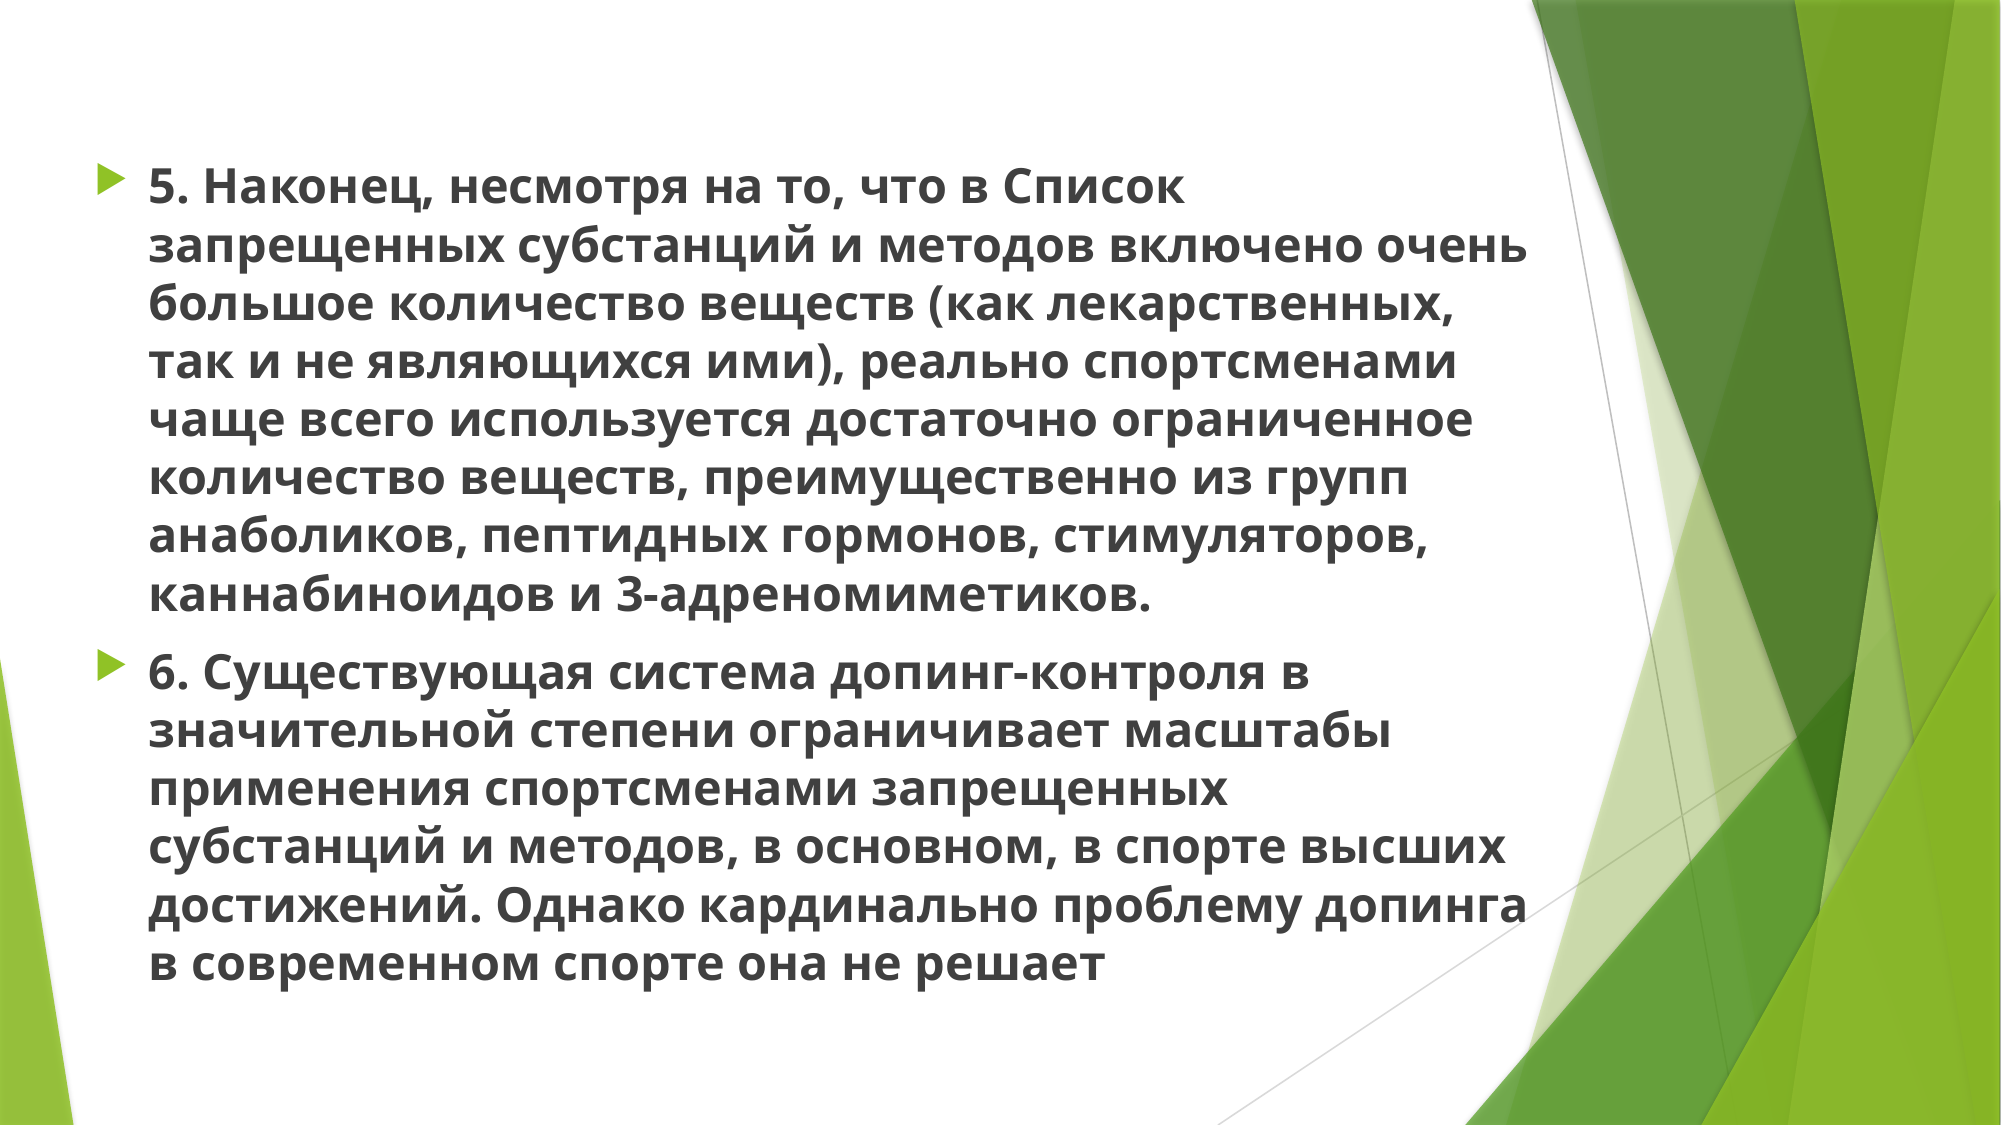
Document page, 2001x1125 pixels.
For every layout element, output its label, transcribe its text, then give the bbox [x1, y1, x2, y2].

list 5. Наконец, несмотря на то, что в Список запрещенных субстанций и методов включено очень большое количество веществ (как лекарственных, так и не являющихся ими), реально спортсменами чаще всего используется достаточно ограниченное количество веществ, преимущественно из групп анаболиков, пептидных гормонов, стимуляторов, каннабиноидов и 3-адреномиметиков. 6. Существующая система допинг-контроля в значительной степени ограничивает масштабы применения спортсменами запрещенных субстанций и методов, в основном, в спорте высших достижений. Однако кардинально проблему допинга в современном спорте она не решает [79, 147, 1551, 1087]
